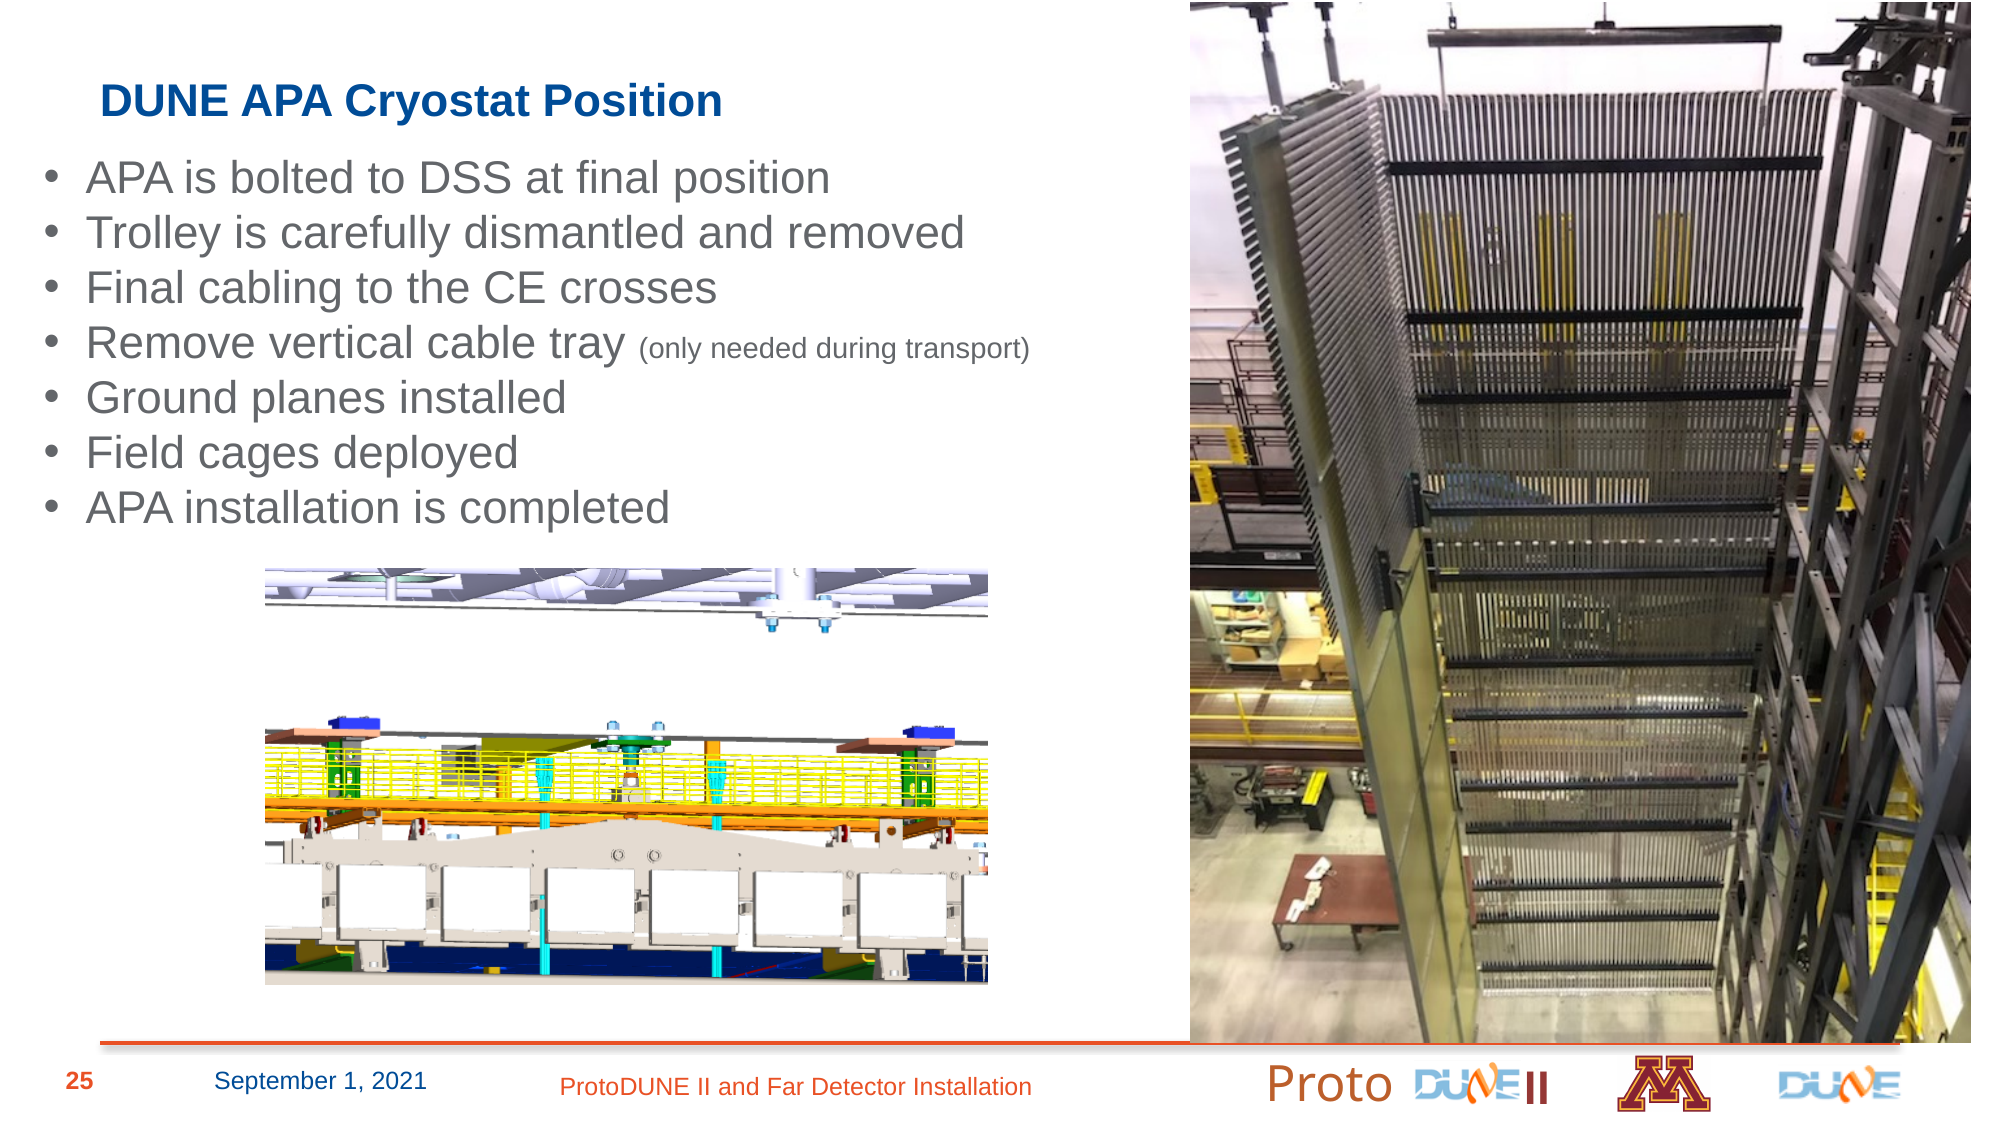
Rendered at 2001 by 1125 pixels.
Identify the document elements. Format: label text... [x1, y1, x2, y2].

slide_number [214, 1064, 437, 1096]
list APA is bolted to DSS at final position Trolley is carefully dismantled and removed Final cabling to the CE crosses Remove vertical cable tray (only needed during transport) Ground planes installed Field cages deployed APA installation is completed [43, 140, 1069, 936]
title DUNE APA Cryostat Position [99, 70, 1185, 161]
picture [1190, 2, 1971, 1043]
slide_number 25 [65, 1064, 181, 1096]
picture [265, 568, 988, 985]
picture [1414, 1060, 1521, 1105]
picture [1617, 1055, 1711, 1112]
picture [1778, 1064, 1902, 1104]
footer ProtoDUNE II and Far Detector Installation [559, 1063, 1124, 1101]
